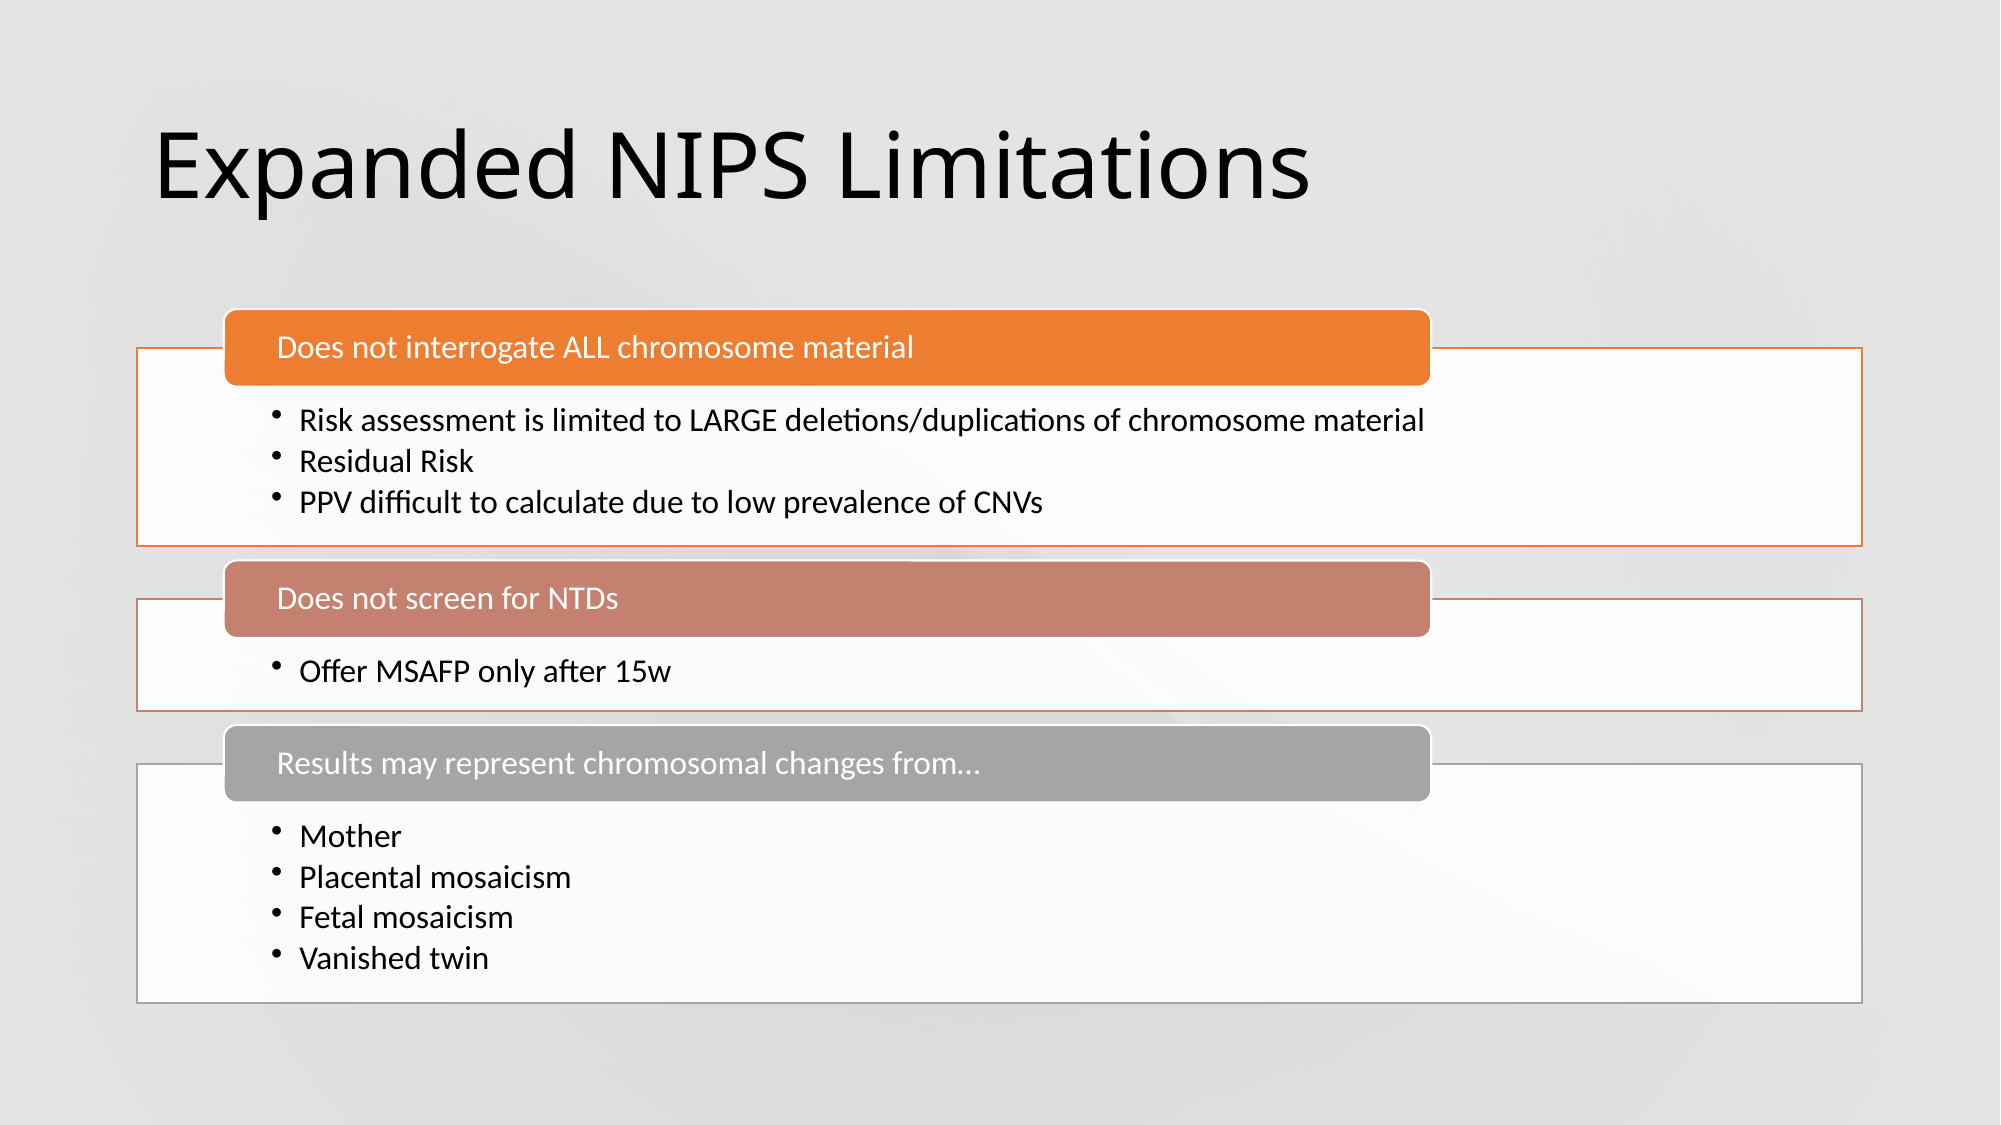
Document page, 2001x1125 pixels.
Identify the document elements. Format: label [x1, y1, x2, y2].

picture [0, 0, 2000, 1125]
list [137, 299, 1863, 1014]
